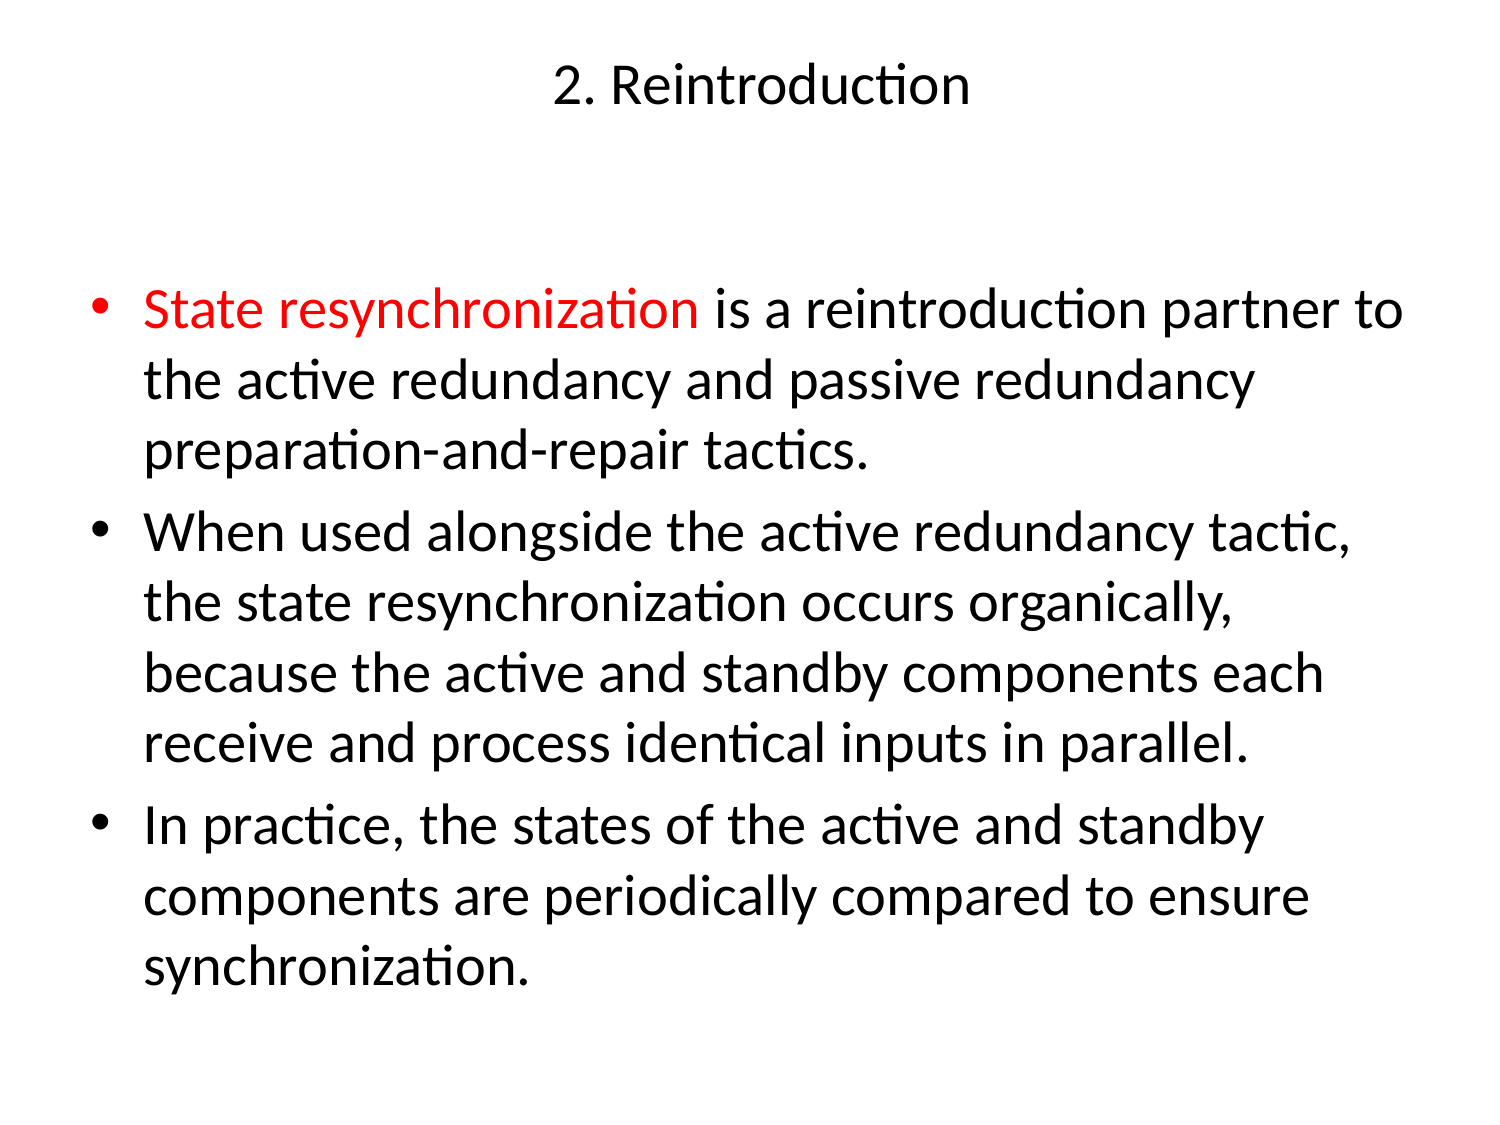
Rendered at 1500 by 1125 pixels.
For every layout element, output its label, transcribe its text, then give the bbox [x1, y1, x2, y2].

list State resynchronization is a reintroduction partner to the active redundancy and passive redundancy preparation-and-repair tactics. When used alongside the active redundancy tactic, the state resynchronization occurs organically, because the active and standby components each receive and process identical inputs in parallel. In practice, the states of the active and standby components are periodically compared to ensure synchronization. [75, 262, 1425, 1005]
text_box 2. Reintroduction [87, 37, 1438, 125]
